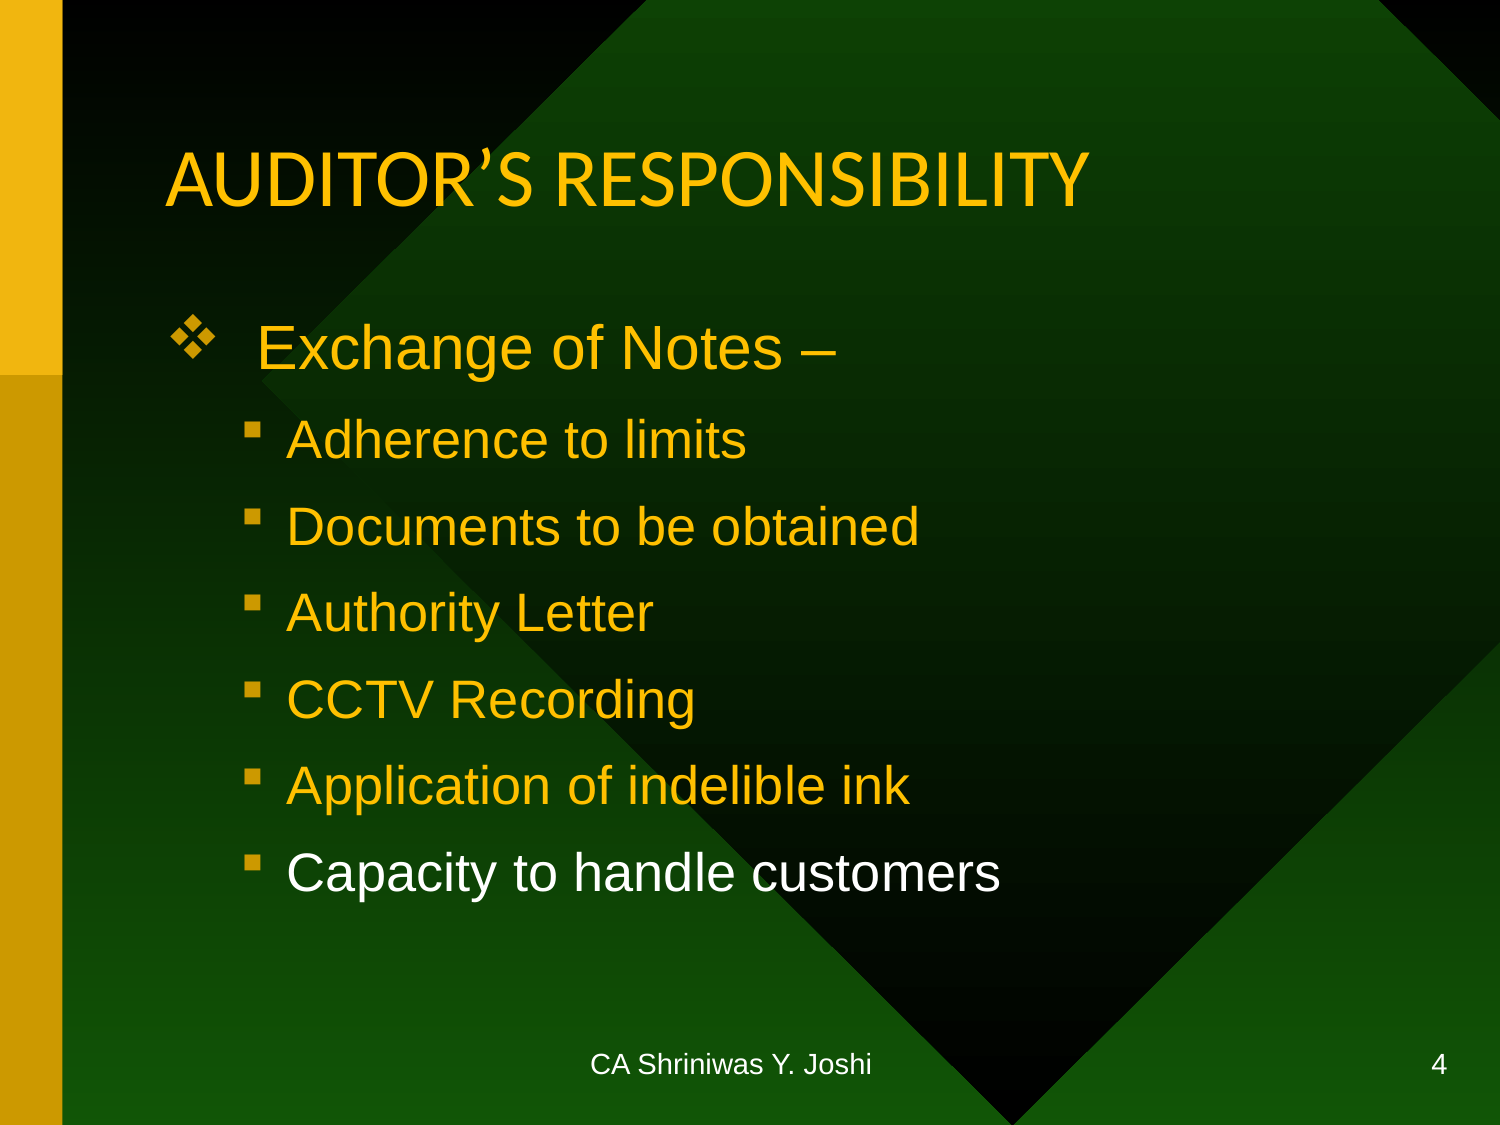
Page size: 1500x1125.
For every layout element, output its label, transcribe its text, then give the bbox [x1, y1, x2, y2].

title AUDITOR’S RESPONSIBILITY [149, 74, 1388, 288]
footer CA Shriniwas Y. Joshi [374, 999, 1088, 1088]
list Exchange of Notes – Adherence to limits Documents to be obtained Authority Letter CCTV Recording Application of indelible ink Capacity to handle customers [149, 299, 1388, 976]
slide_number 4 [1087, 1049, 1463, 1088]
